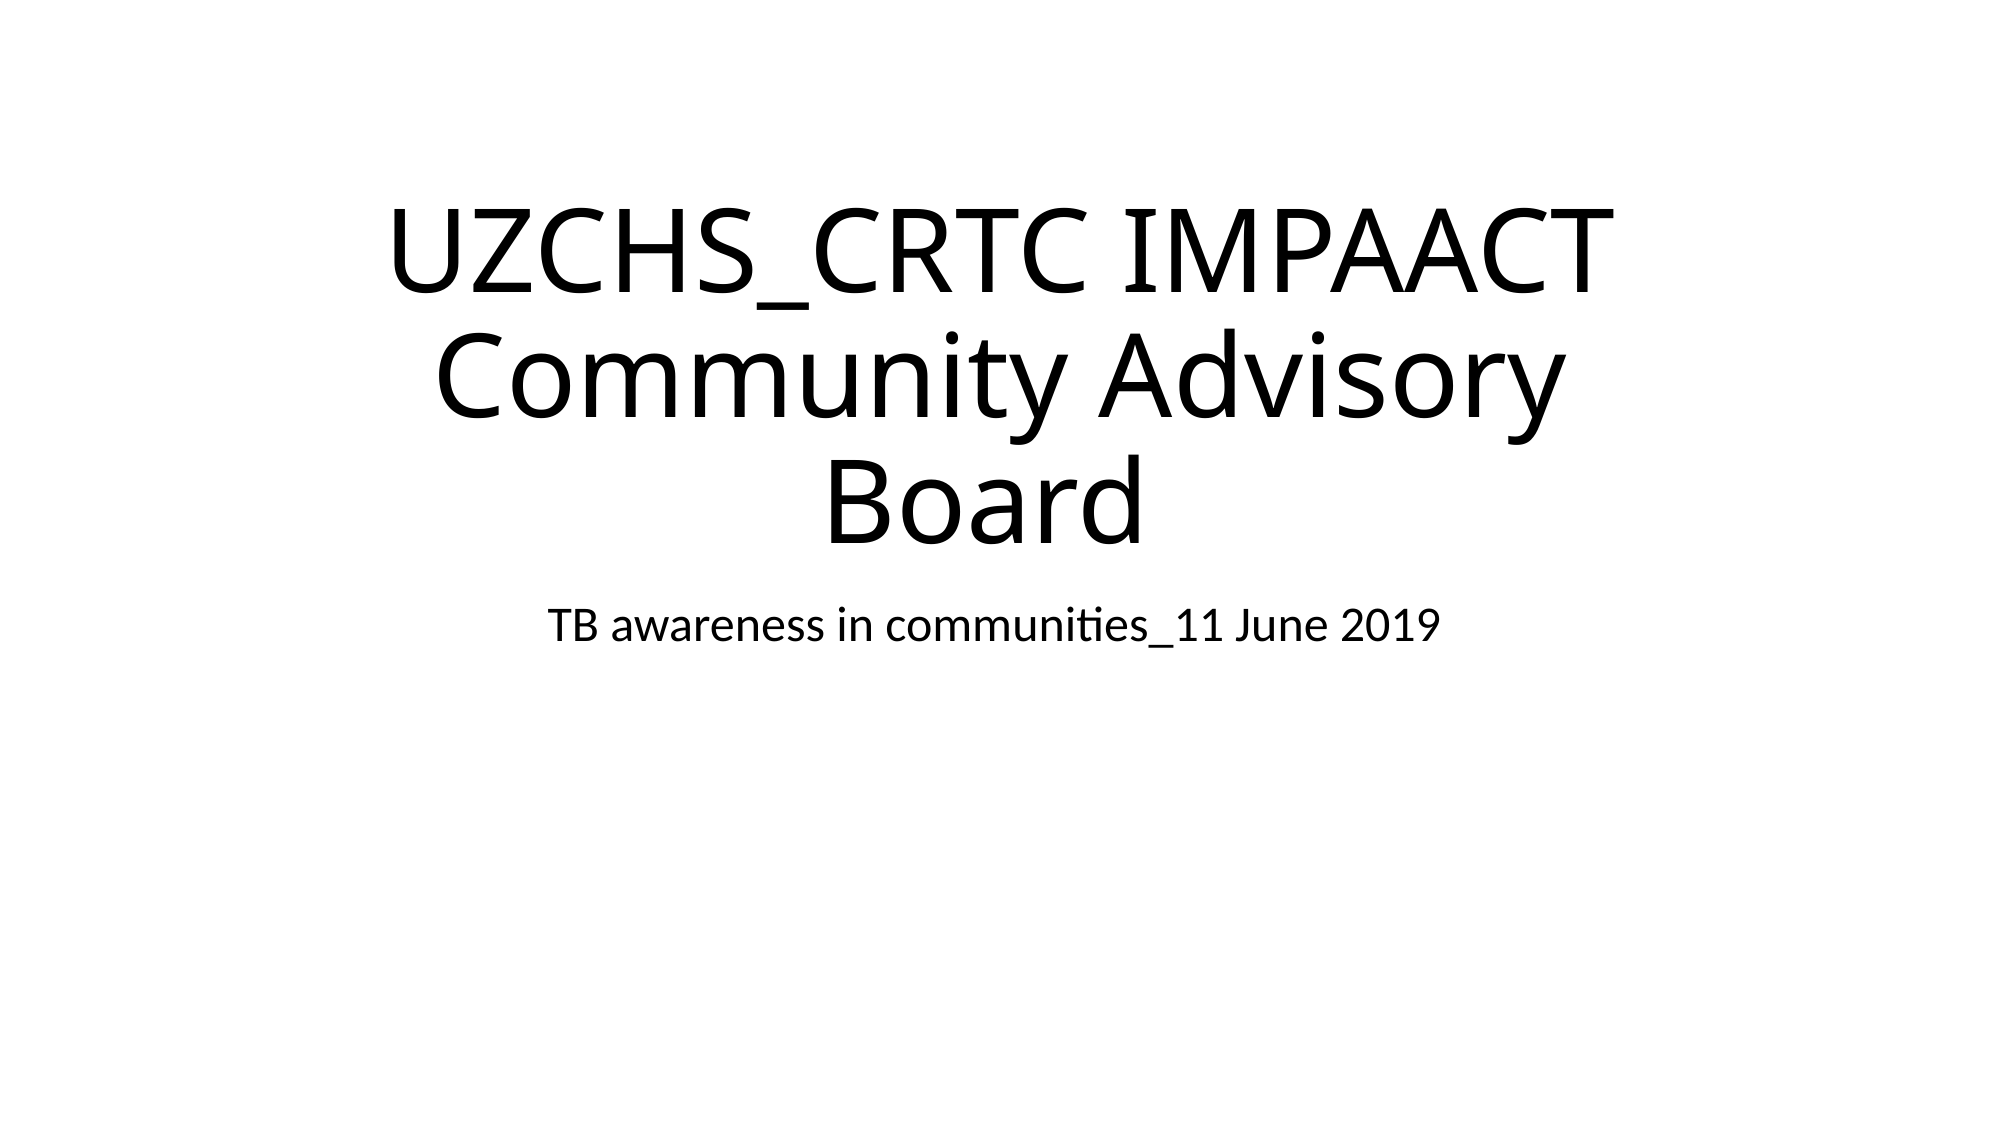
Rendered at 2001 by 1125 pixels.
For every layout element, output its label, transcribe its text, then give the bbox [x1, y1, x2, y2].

subtitle TB awareness in communities_11 June 2019 [249, 590, 1750, 863]
title UZCHS_CRTC IMPAACT Community Advisory Board [249, 184, 1750, 576]
